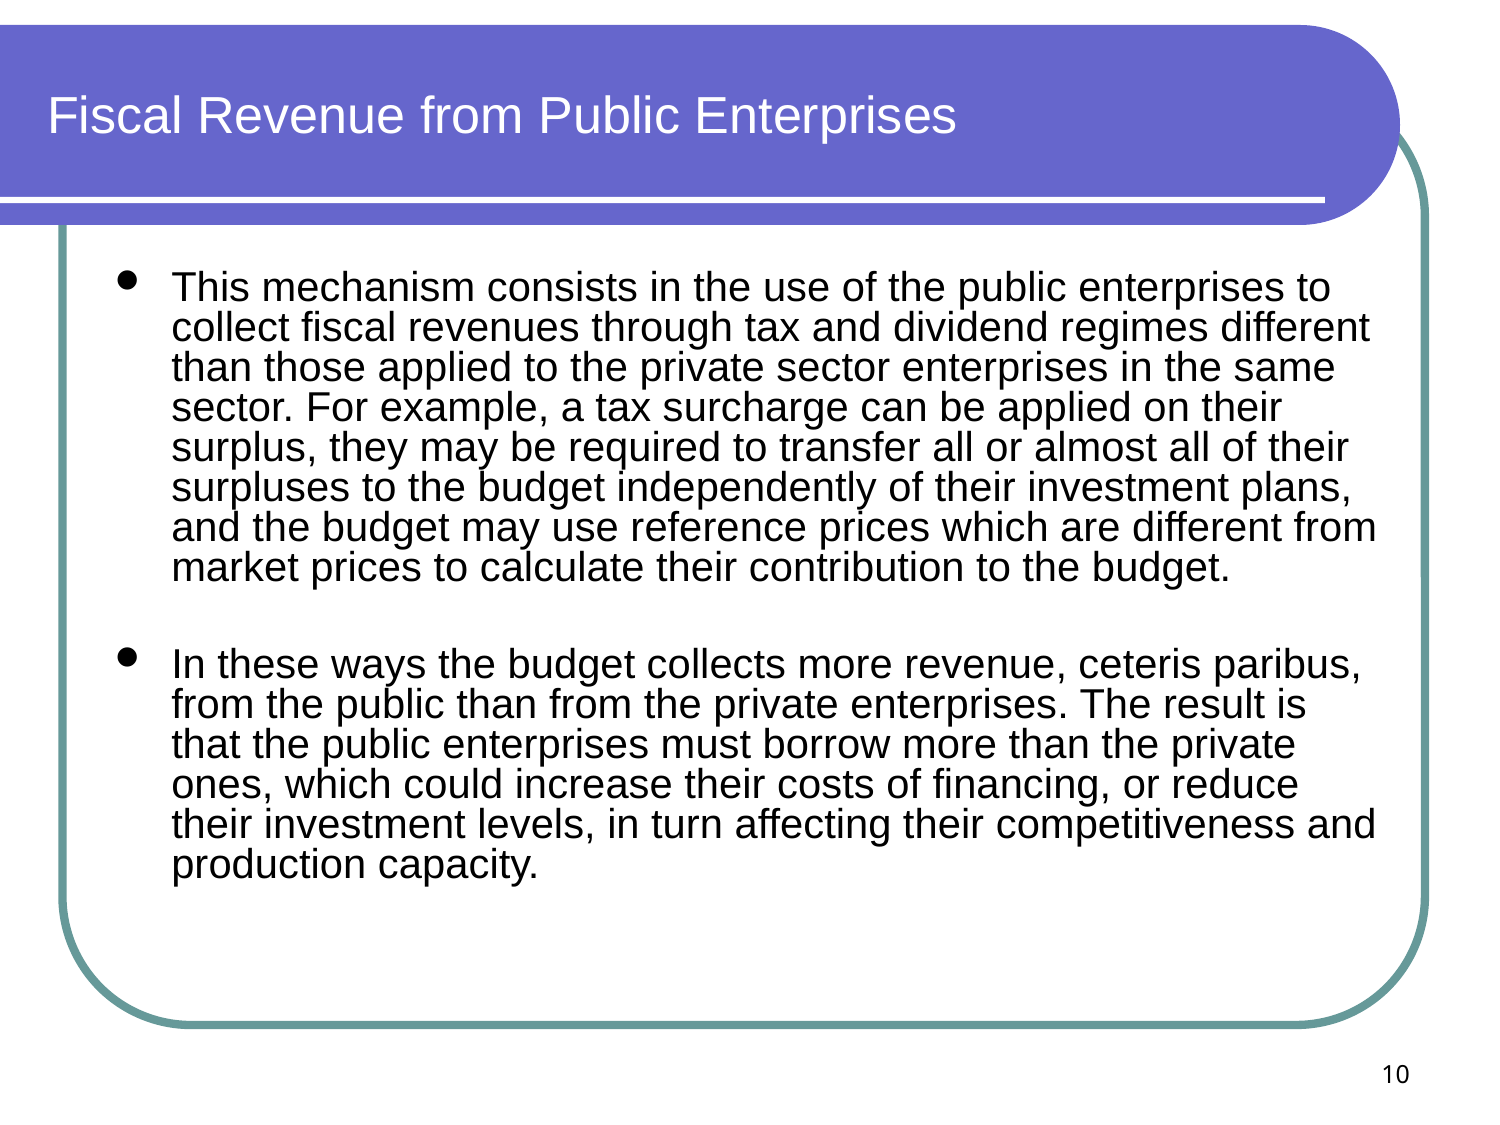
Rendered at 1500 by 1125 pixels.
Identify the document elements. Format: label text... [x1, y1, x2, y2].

slide_number 10 [1074, 1024, 1426, 1101]
list This mechanism consists in the use of the public enterprises to collect fiscal revenues through tax and dividend regimes different than those applied to the private sector enterprises in the same sector. For example, a tax surcharge can be applied on their surplus, they may be required to transfer all or almost all of their surpluses to the budget independently of their investment plans, and the budget may use reference prices which are different from market prices to calculate their contribution to the budget. In these ways the budget collects more revenue, ceteris paribus, from the public than from the private enterprises. The result is that the public enterprises must borrow more than the private ones, which could increase their costs of financing, or reduce their investment levels, in turn affecting their competitiveness and production capacity. [99, 262, 1401, 988]
title Fiscal Revenue from Public Enterprises [31, 37, 1348, 188]
